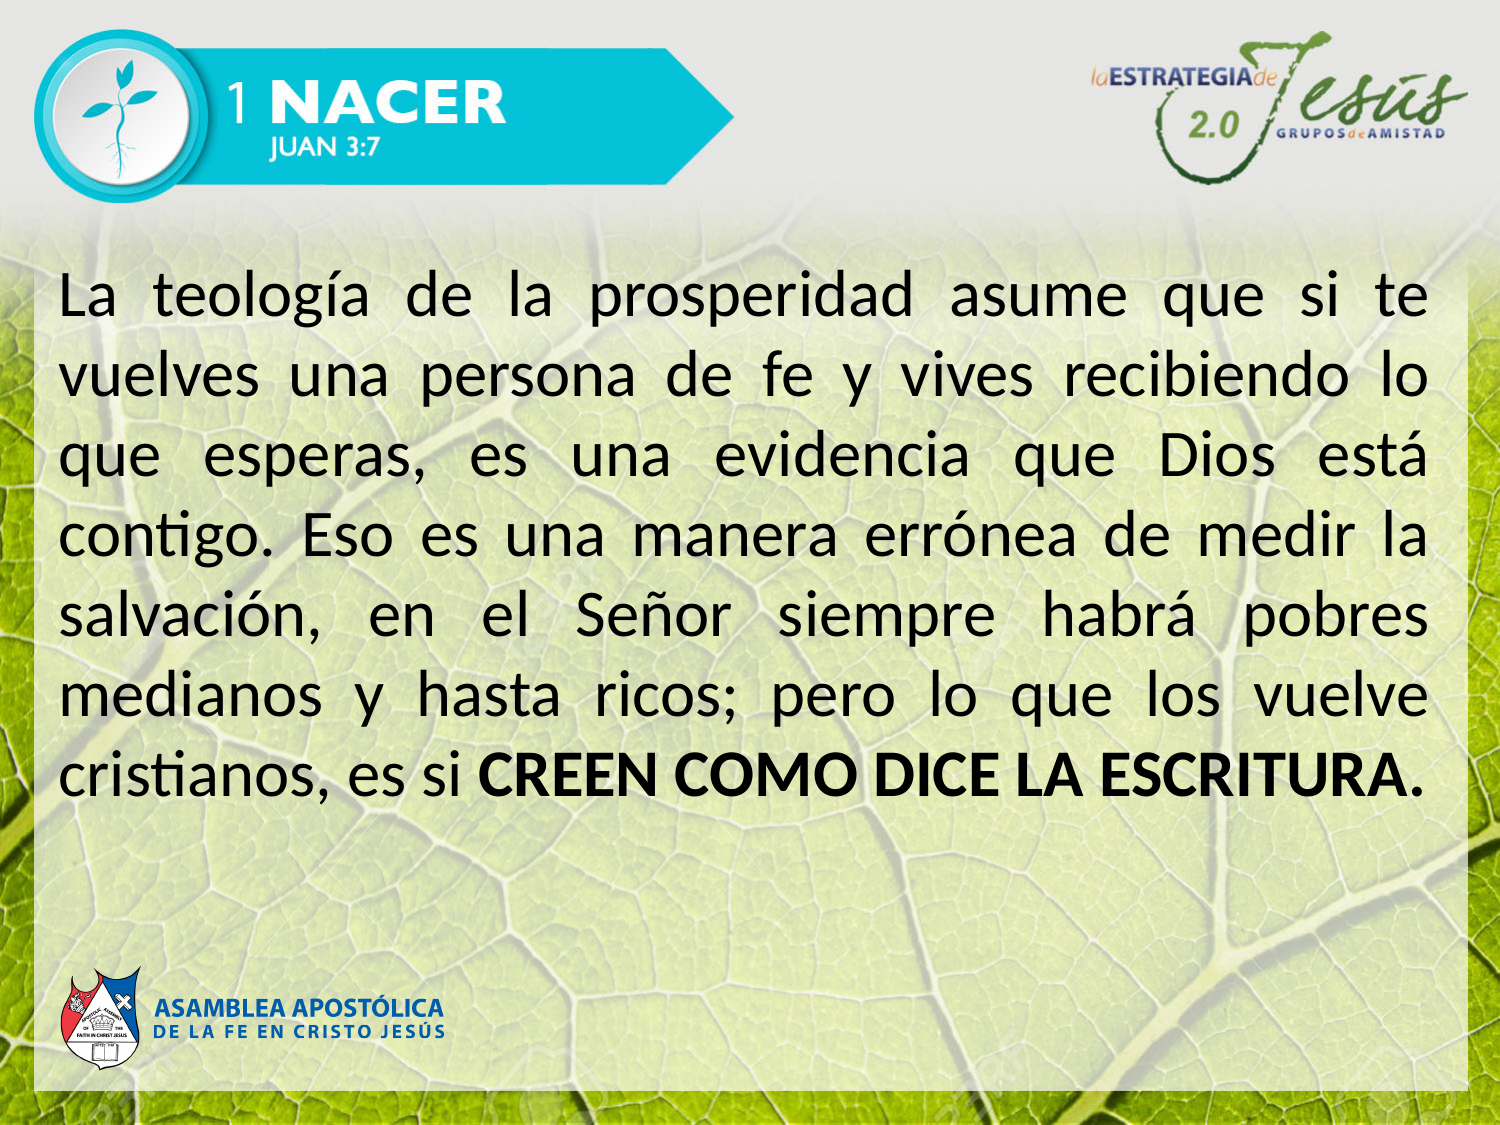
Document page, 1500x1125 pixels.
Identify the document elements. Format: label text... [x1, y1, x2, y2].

text_box La teología de la prosperidad asume que si te vuelves una persona de fe y vives recibiendo lo que esperas, es una evidencia que Dios está contigo. Eso es una manera errónea de medir la salvación, en el Señor siempre habrá pobres medianos y hasta ricos; pero lo que los vuelve cristianos, es si CREEN COMO DICE LA ESCRITURA. [43, 242, 1446, 818]
picture [0, 0, 1500, 1125]
